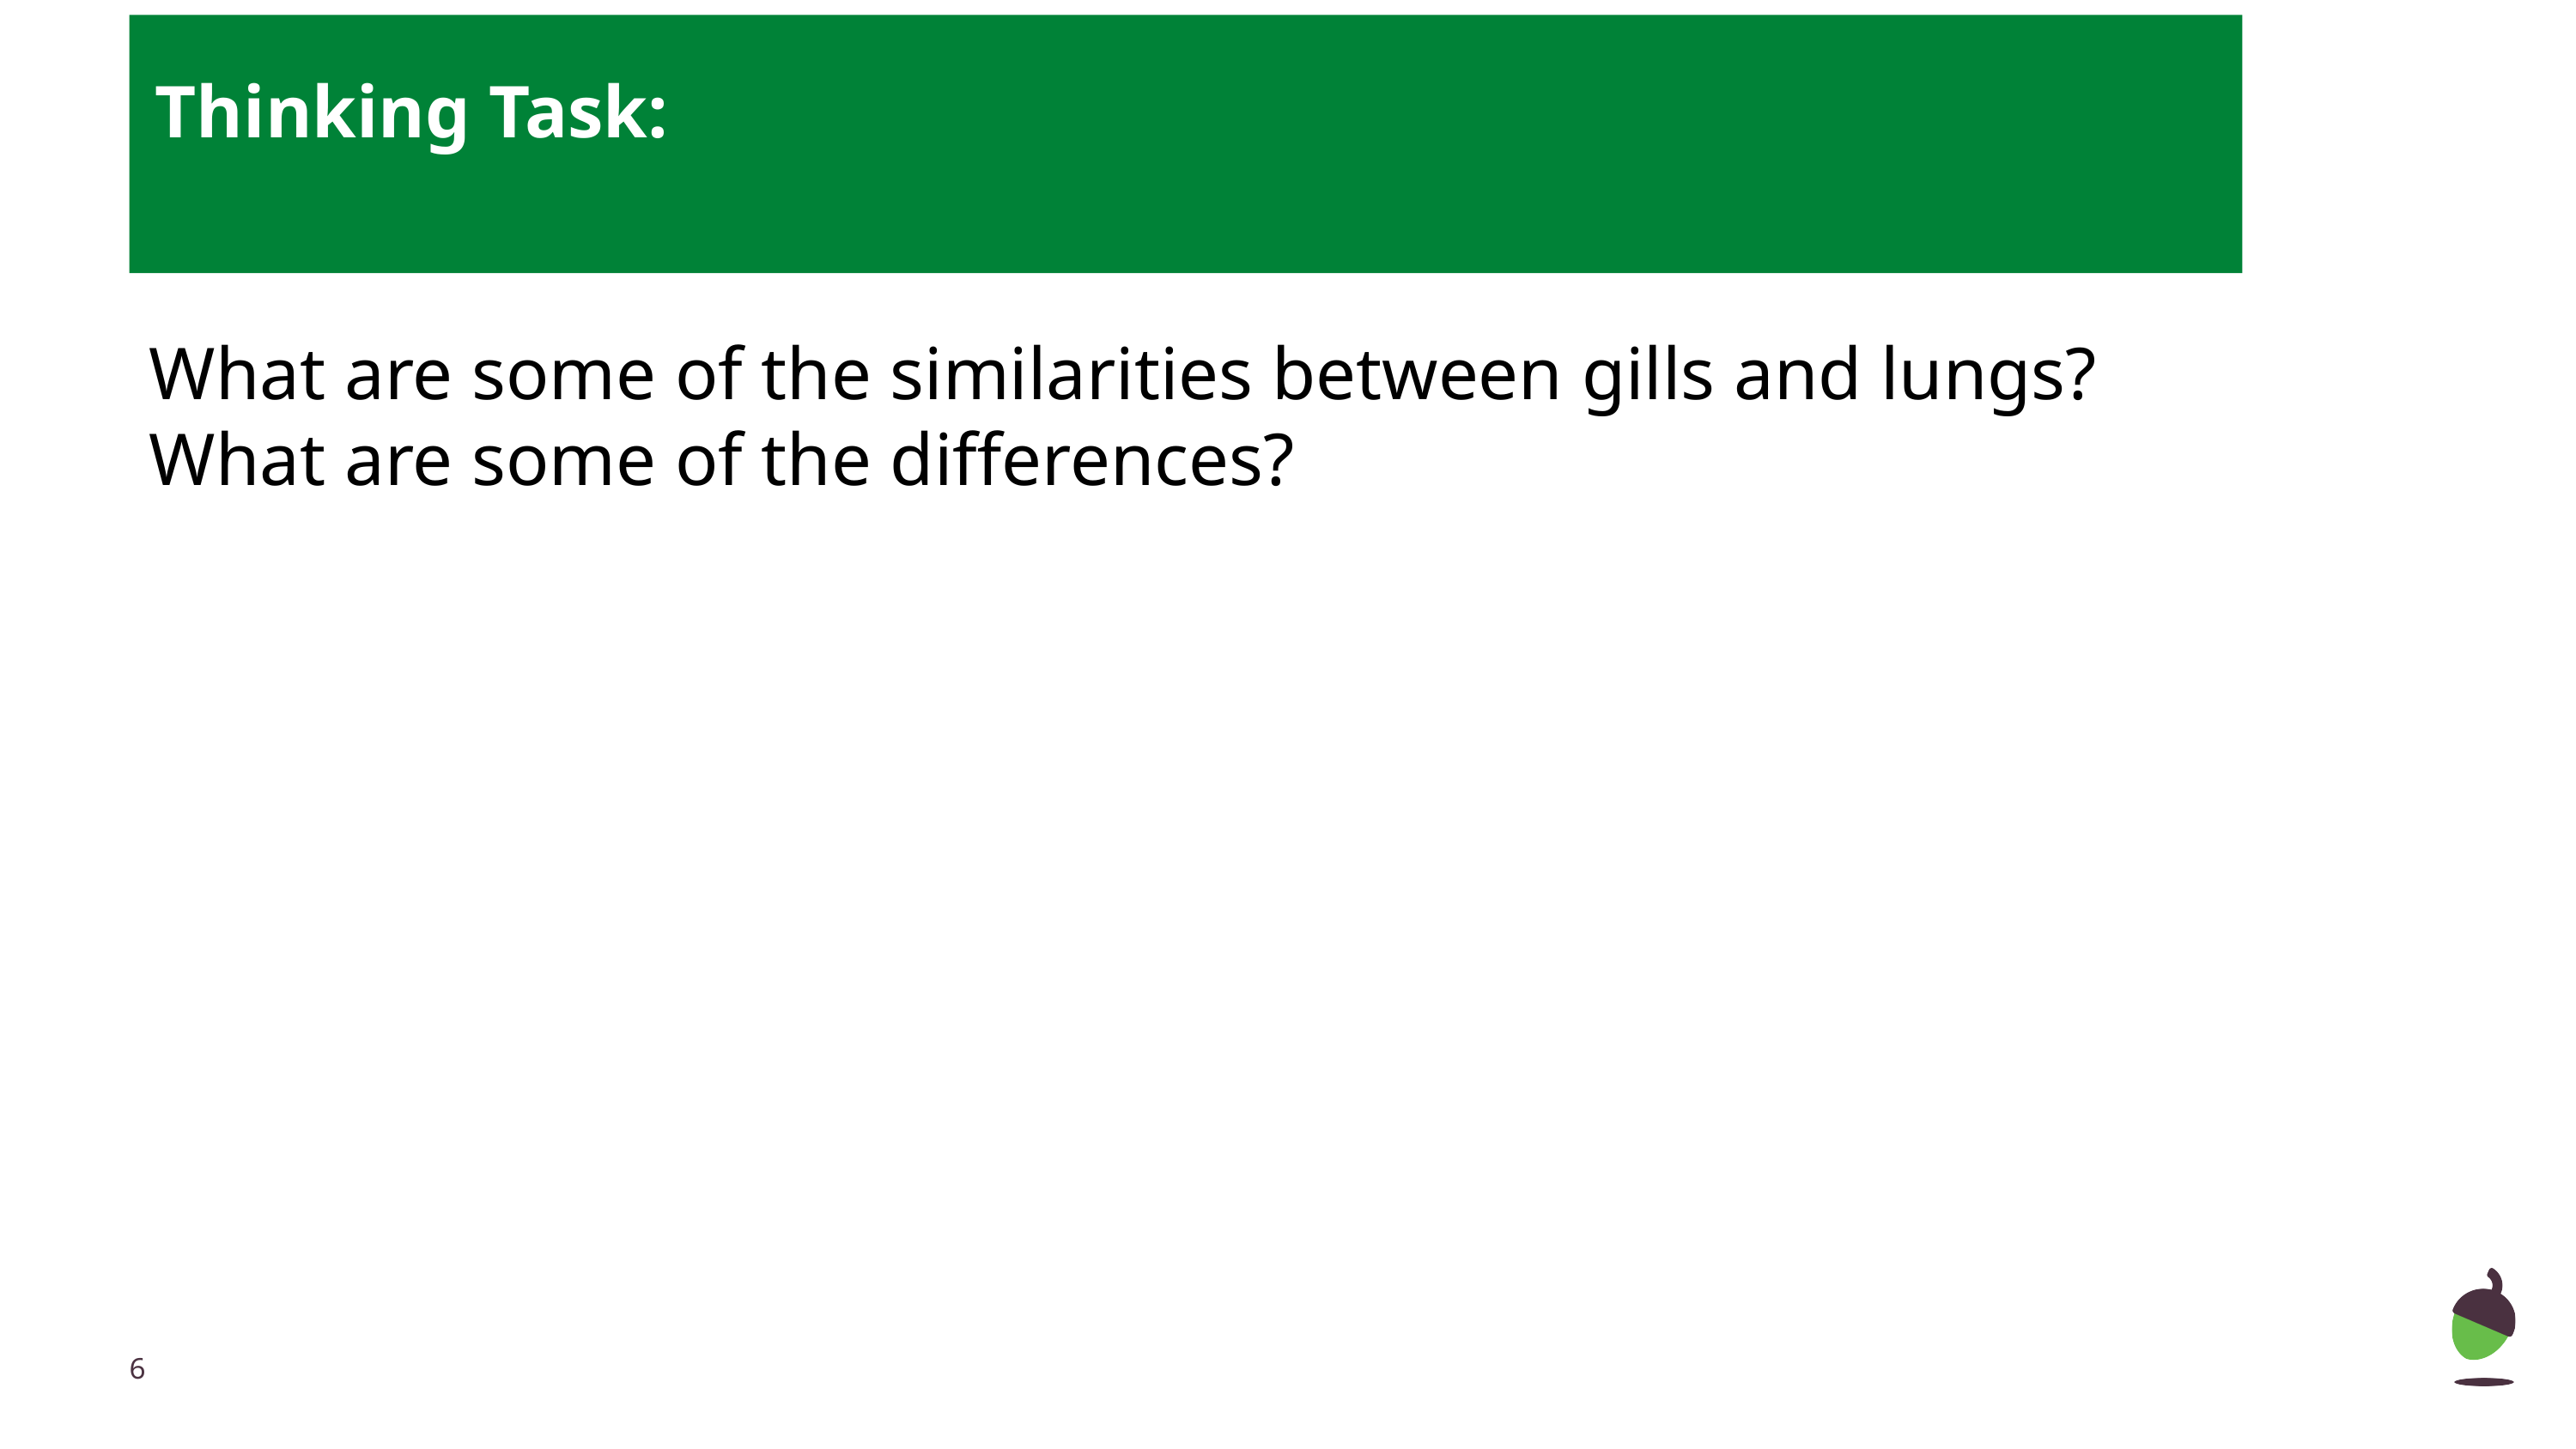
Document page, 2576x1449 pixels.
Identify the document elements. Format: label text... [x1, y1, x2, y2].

slide_number ‹#› [129, 1349, 332, 1401]
text_box Thinking Task: [129, 15, 2243, 274]
picture [2451, 1268, 2516, 1386]
text_box What are some of the similarities between gills and lungs? What are some of the differences? [136, 315, 2250, 1005]
